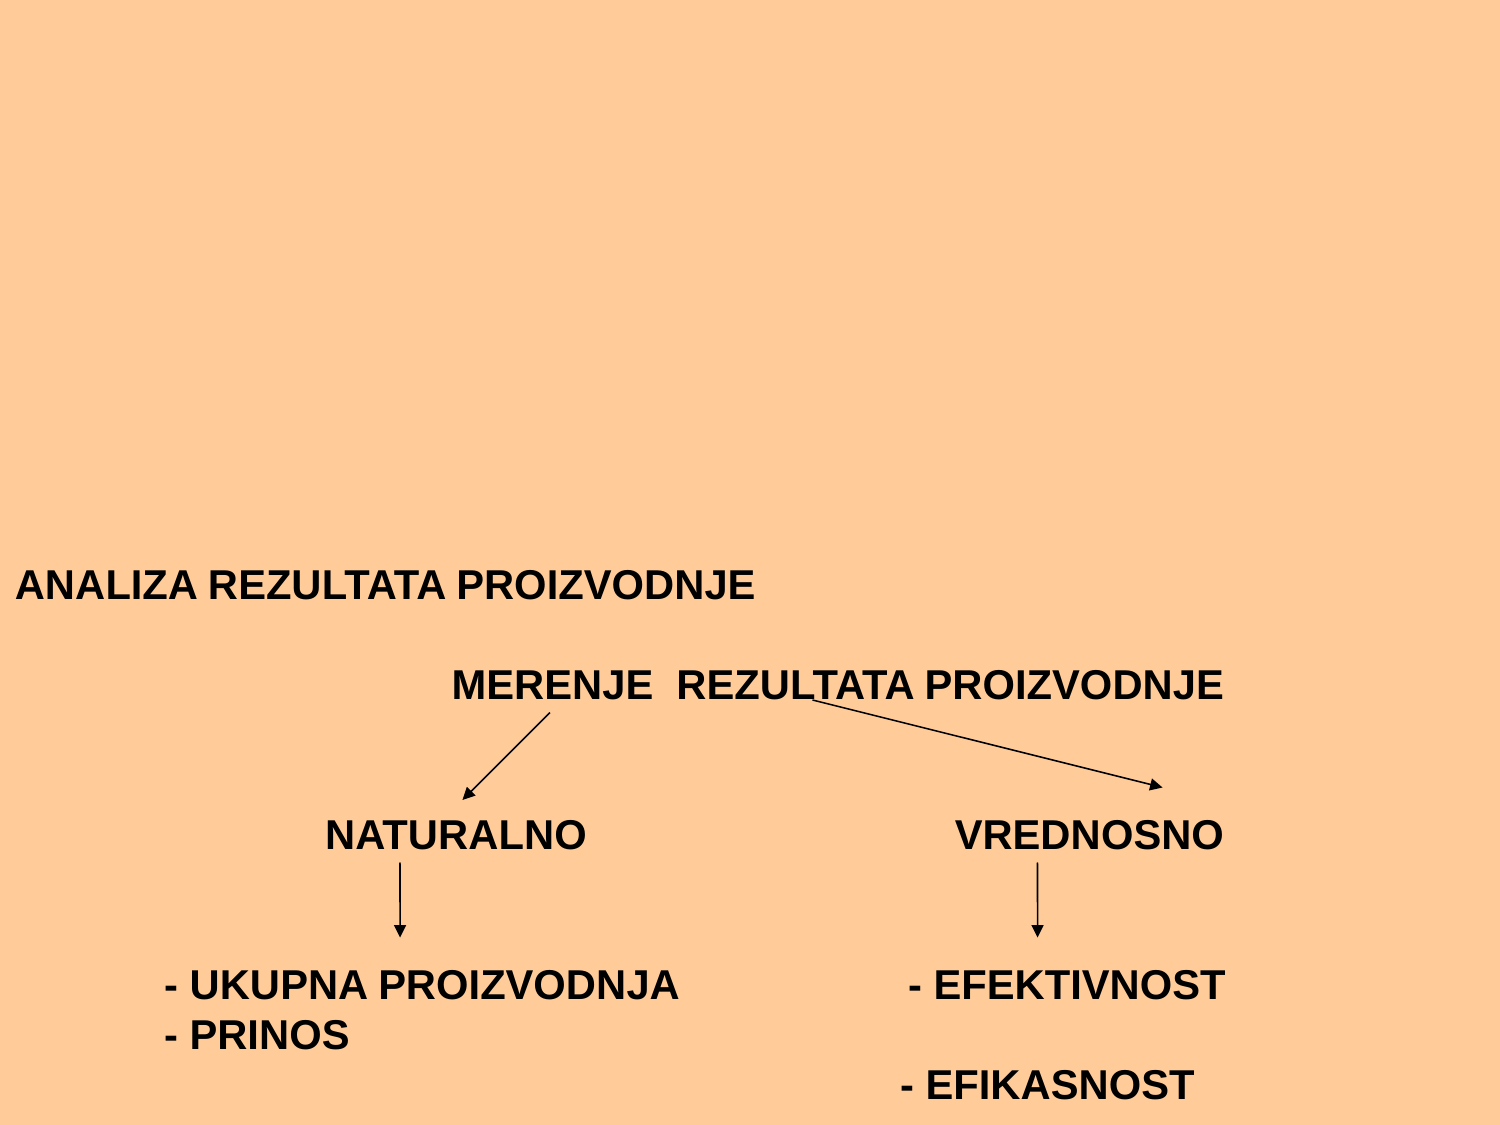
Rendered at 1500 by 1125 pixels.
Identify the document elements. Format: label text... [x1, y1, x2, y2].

text_box [393, 862, 407, 938]
text_box [462, 712, 551, 800]
text_box [1031, 862, 1044, 938]
text_box [812, 699, 1163, 791]
text_box ANALIZA REZULTATA PROIZVODNJE MERENJE REZULTATA PROIZVODNJE NATURALNO VREDNOSNO - UKUPNA PROIZVODNJA - EFEKTIVNOST - PRINOS - EFIKASNOST [0, 0, 1500, 1125]
